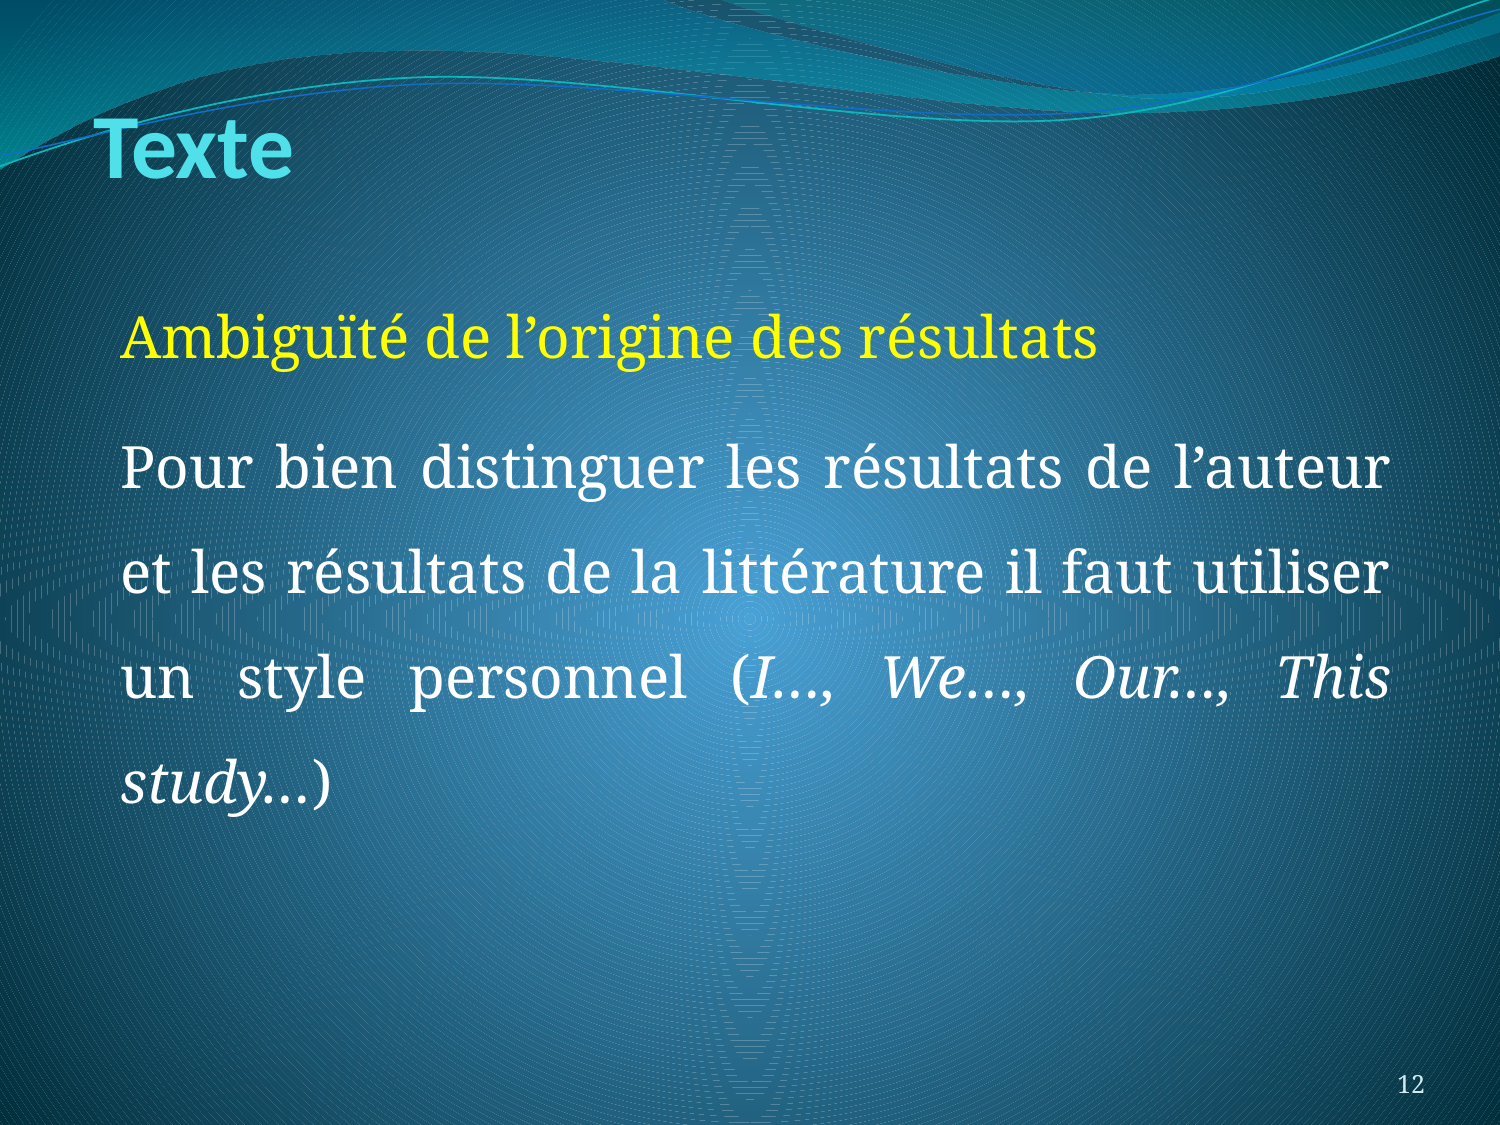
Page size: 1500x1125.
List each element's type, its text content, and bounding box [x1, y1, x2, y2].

slide_number 12 [1299, 1042, 1425, 1103]
title Texte [93, 82, 1382, 197]
text_box Ambiguïté de l’origine des résultats Pour bien distinguer les résultats de l’auteur et les résultats de la littérature il faut utiliser un style personnel (I…, We…, Our…, This study…) [105, 257, 1407, 823]
